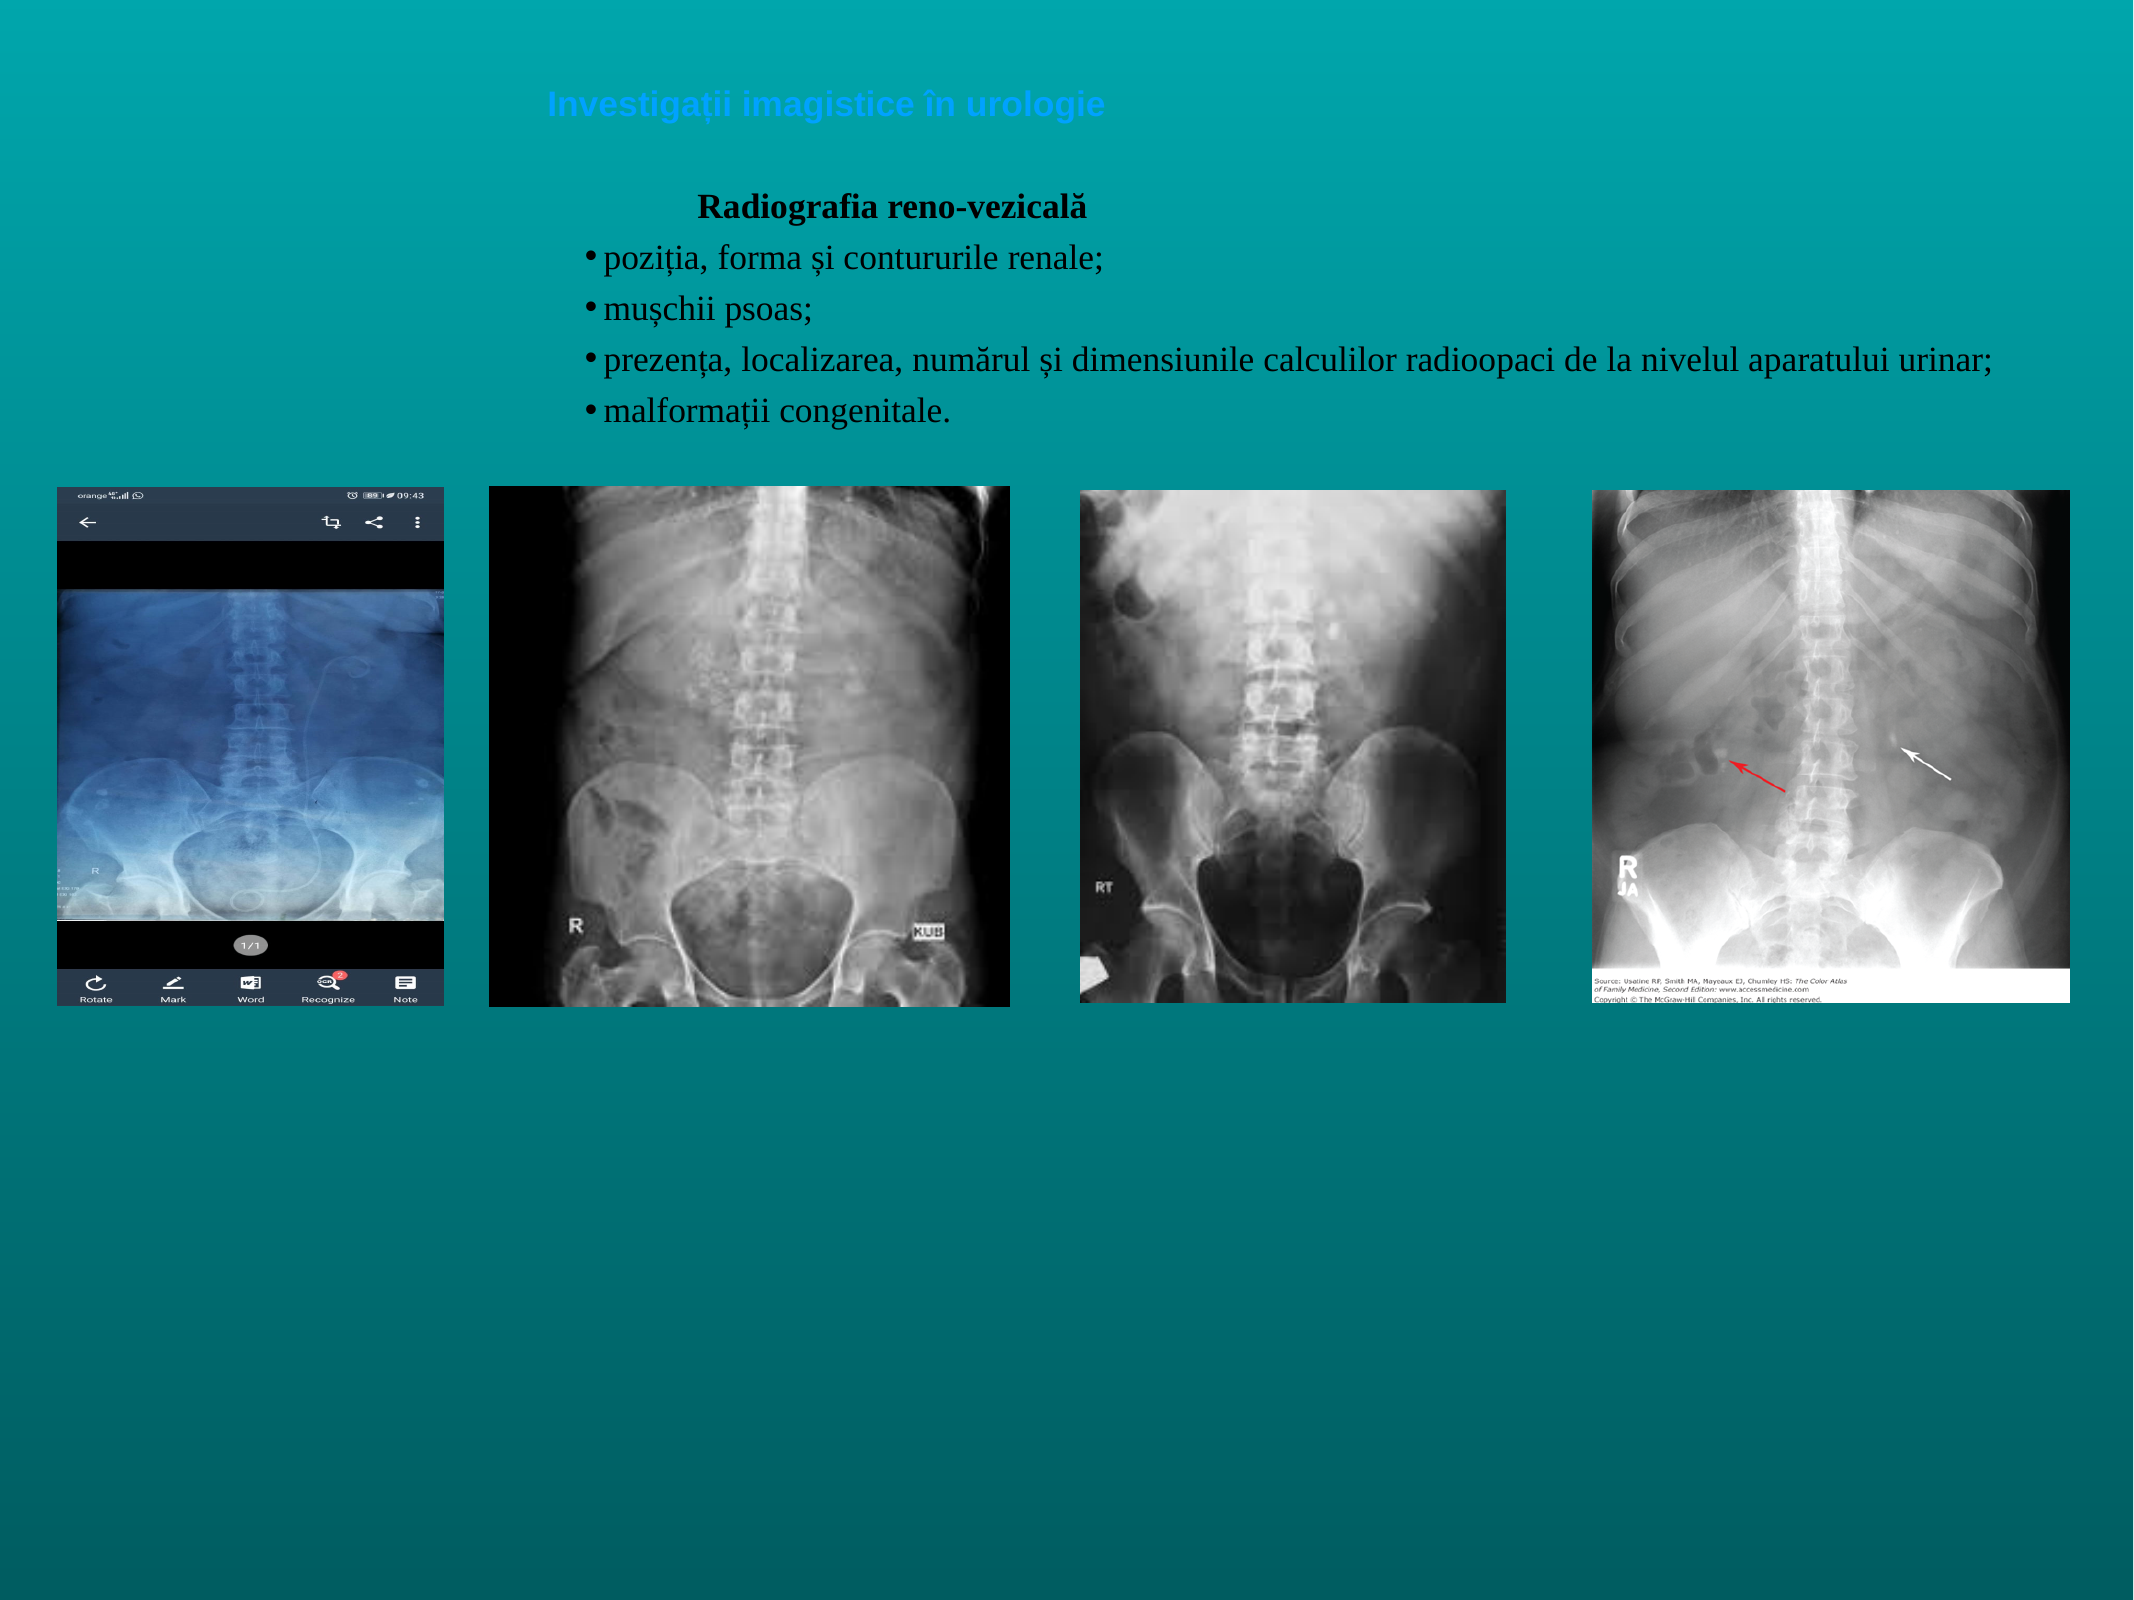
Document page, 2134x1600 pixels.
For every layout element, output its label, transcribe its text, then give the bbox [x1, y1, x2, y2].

picture [1080, 490, 1507, 1004]
picture [489, 486, 1010, 1007]
picture [56, 487, 444, 1007]
picture [1591, 490, 2070, 1004]
text_box Investigații imagistice în urologie Radiografia reno-vezicală poziția, forma și contururile renale; mușchii psoas; prezența, localizarea, numărul și dimensiunile calculilor radioopaci de la nivelul aparatului urinar; malformații congenitale. [538, 64, 2003, 439]
